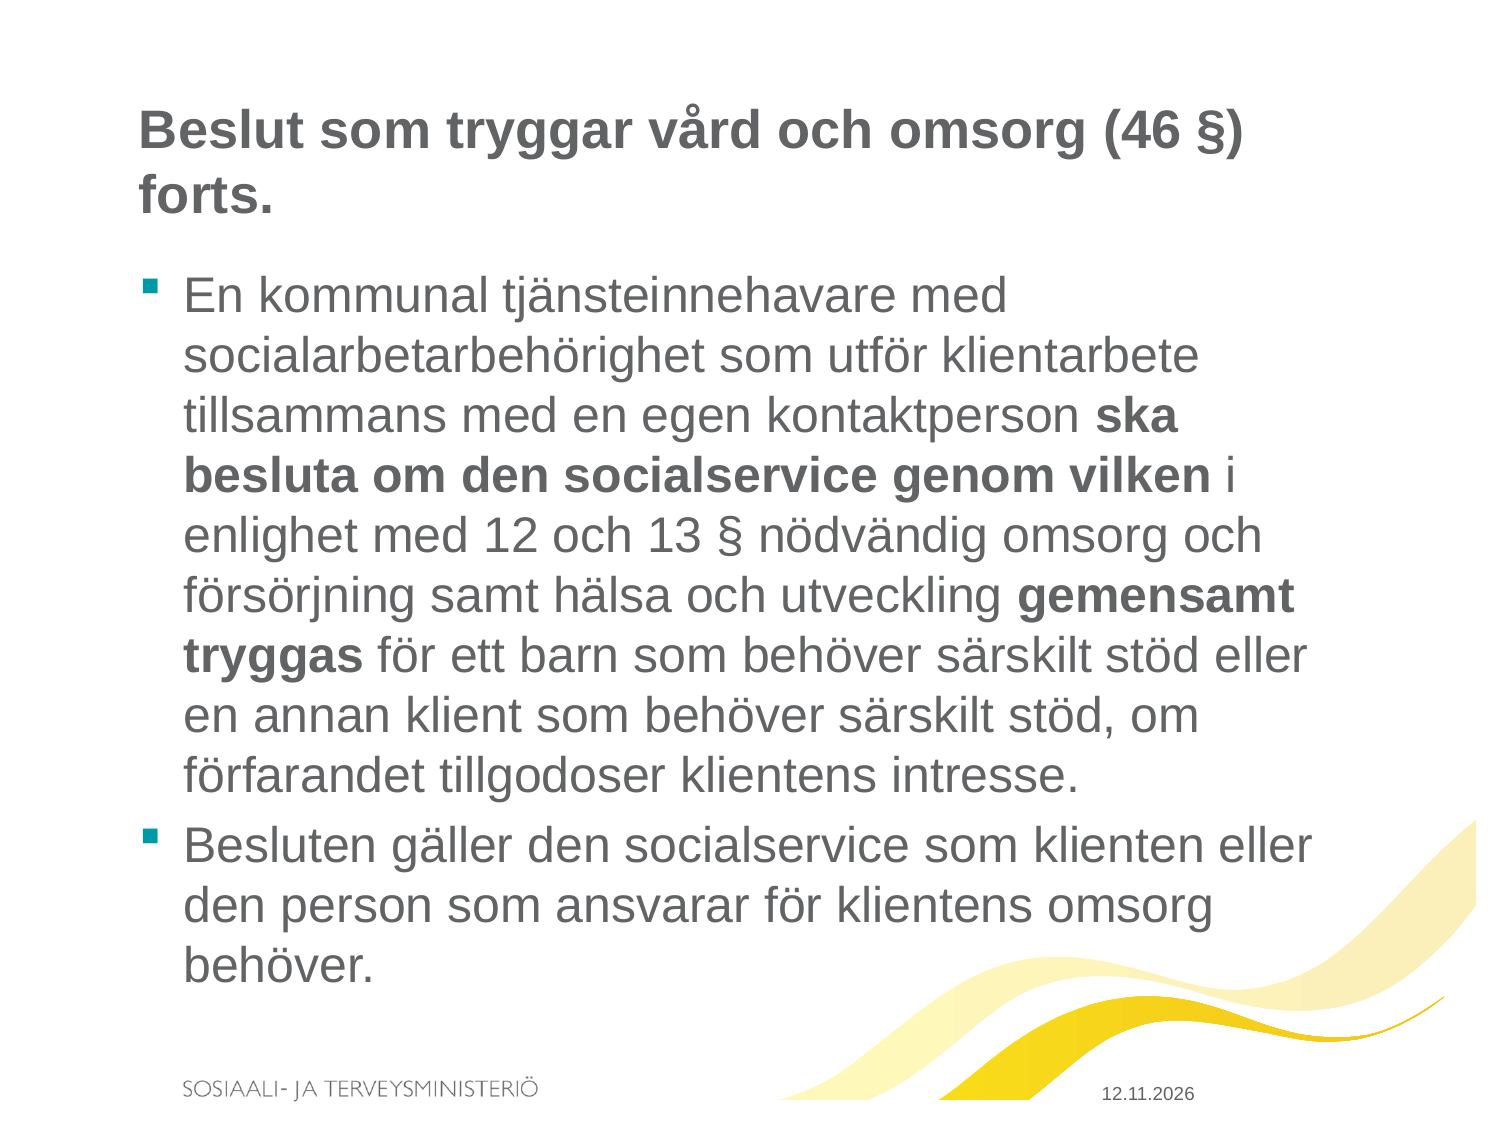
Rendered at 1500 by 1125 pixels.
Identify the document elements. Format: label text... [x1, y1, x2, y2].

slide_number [1086, 1076, 1477, 1112]
title Beslut som tryggar vård och omsorg (46 §) forts. [123, 45, 1376, 232]
picture [177, 1070, 543, 1106]
list En kommunal tjänsteinnehavare med socialarbetarbehörighet som utför klientarbete tillsammans med en egen kontaktperson ska besluta om den socialservice genom vilken i enlighet med 12 och 13 § nödvändig omsorg och försörjning samt hälsa och utveckling gemensamt tryggas för ett barn som behöver särskilt stöd eller en annan klient som behöver särskilt stöd, om förfarandet tillgodoser klientens intresse. Besluten gäller den socialservice som klienten eller den person som ansvarar för klientens omsorg behöver. [123, 255, 1376, 977]
